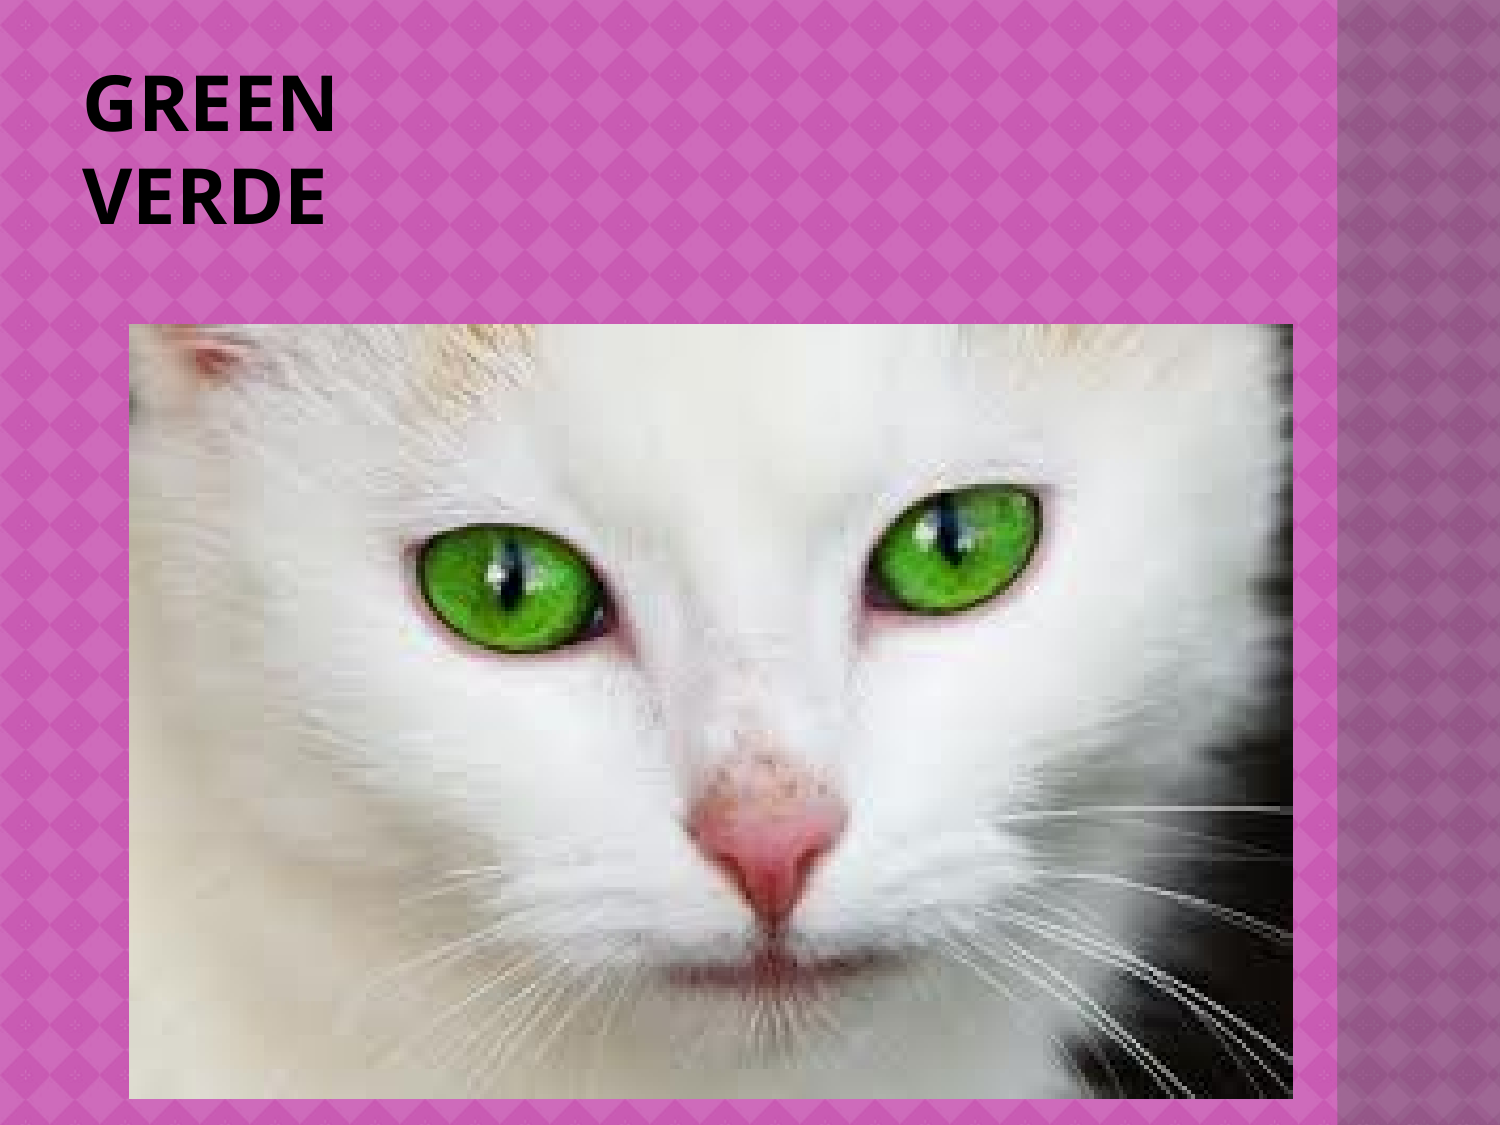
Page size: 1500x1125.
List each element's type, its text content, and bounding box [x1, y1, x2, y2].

title Green verde [75, 52, 1263, 240]
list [129, 324, 1293, 1099]
